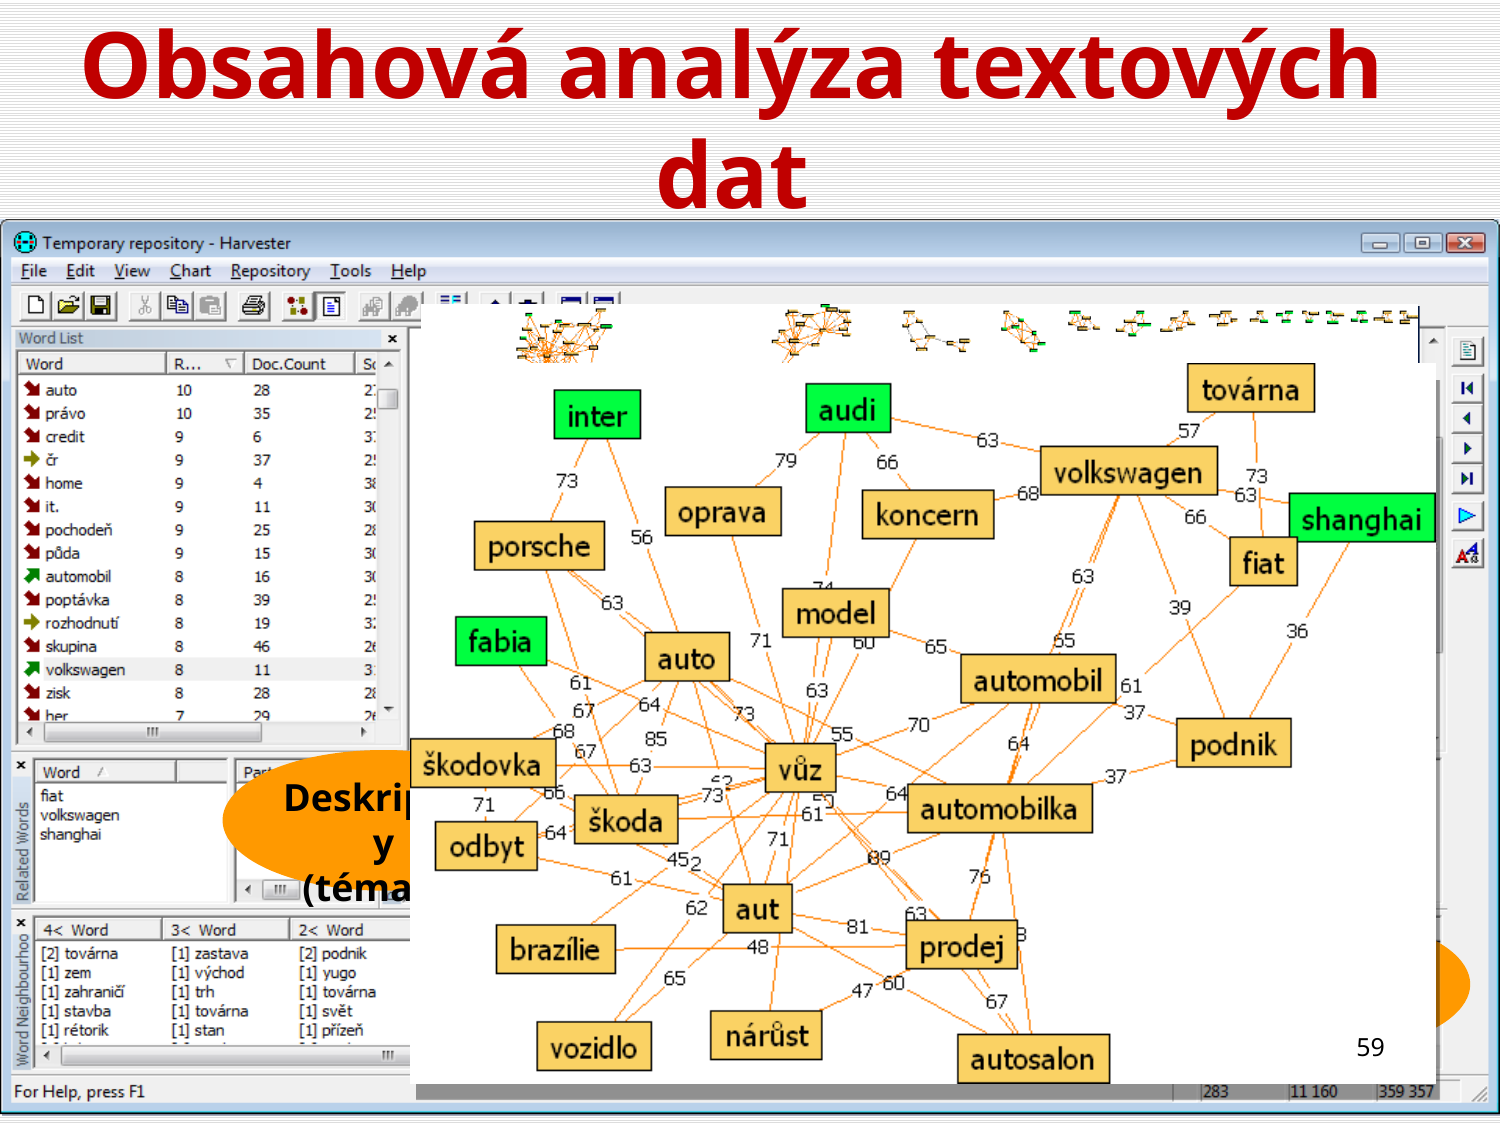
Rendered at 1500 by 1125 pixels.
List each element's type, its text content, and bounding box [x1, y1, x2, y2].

text_box Obsahová analýza textových dat [28, 0, 1437, 219]
picture [0, 219, 1500, 1114]
